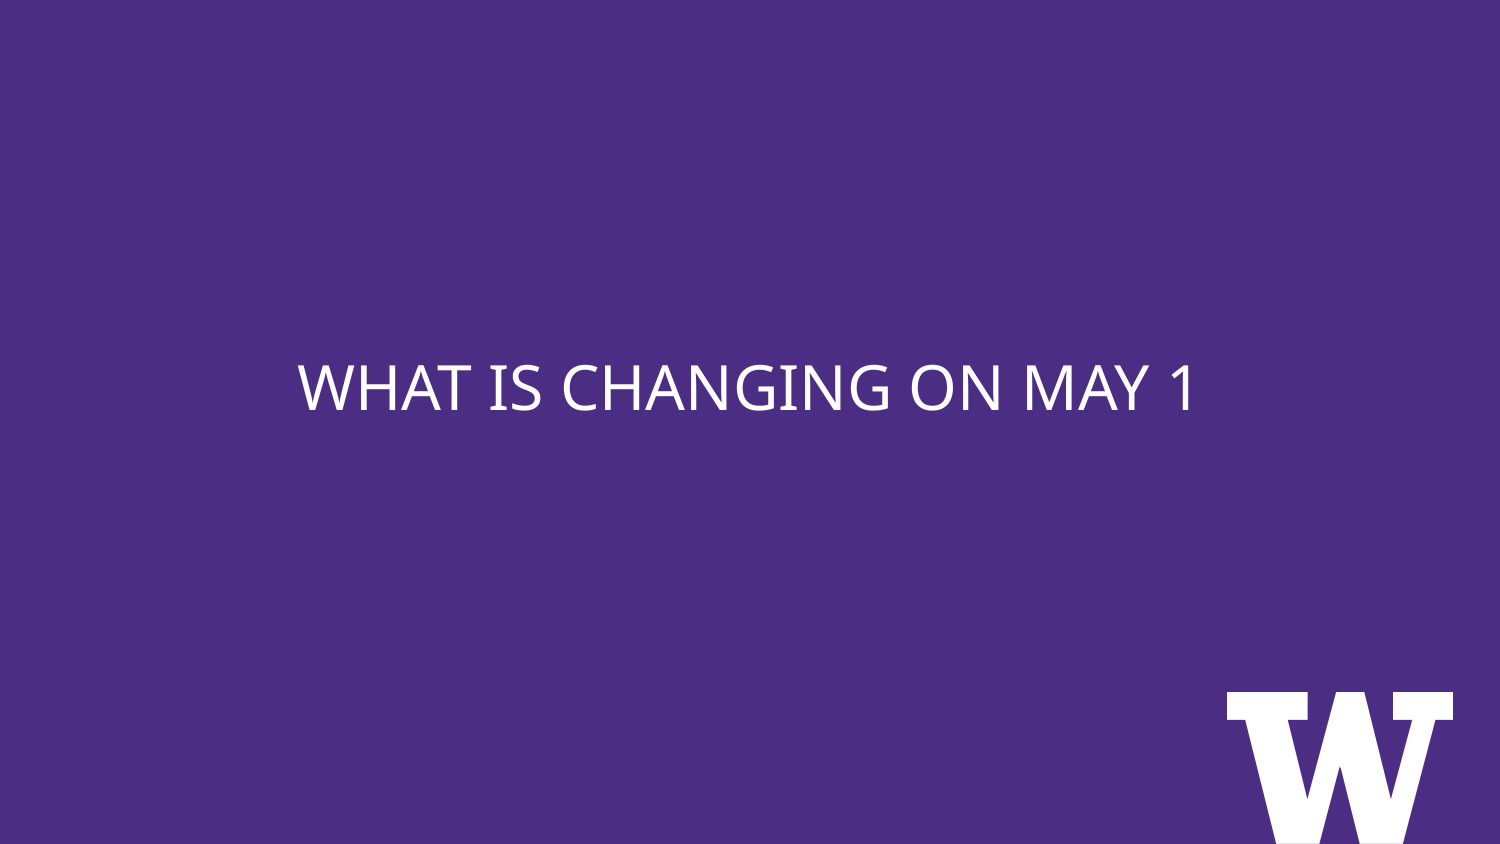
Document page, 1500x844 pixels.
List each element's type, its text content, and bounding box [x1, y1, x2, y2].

picture [1227, 692, 1453, 844]
title WHAT IS CHANGING ON MAY 1 [103, 340, 1397, 504]
